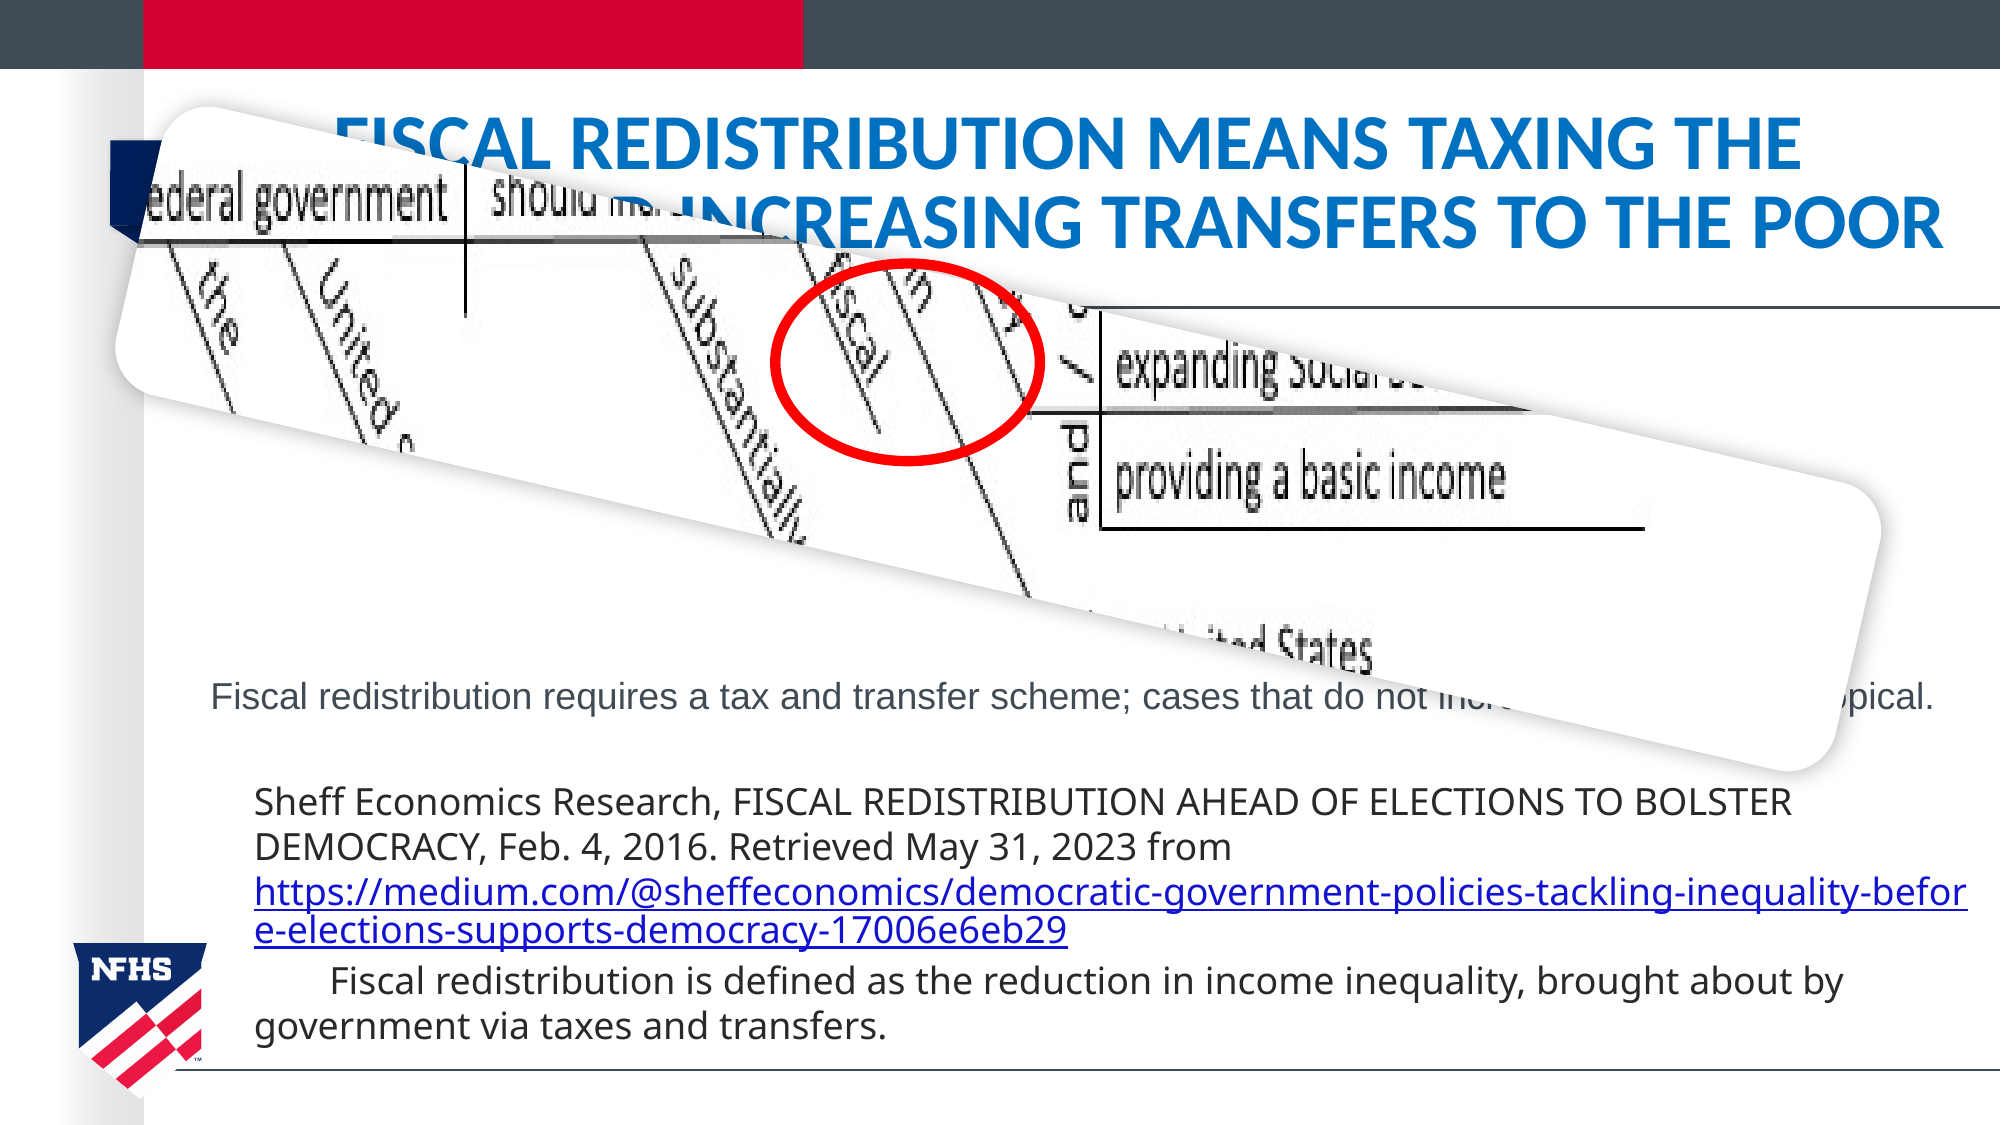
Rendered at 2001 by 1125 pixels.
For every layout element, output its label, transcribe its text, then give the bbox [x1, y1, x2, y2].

picture [133, 106, 879, 263]
title FISCAL REDISTRIBUTION MEANS TAXING THE RICH AND INCREASING TRANSFERS TO THE POOR [318, 85, 1964, 285]
picture [73, 943, 207, 1099]
text_box Sheff Economics Research, FISCAL REDISTRIBUTION AHEAD OF ELECTIONS TO BOLSTER DEMOCRACY, Feb. 4, 2016. Retrieved May 31, 2023 from https://medium.com/@sheffeconomics/democratic-government-policies-tackling-inequality-before-elections-supports-democracy-17006e6eb29 Fiscal redistribution is defined as the reduction in income inequality, brought about by government via taxes and transfers. [238, 770, 2000, 1017]
picture [983, 587, 1870, 772]
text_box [115, 263, 1881, 587]
text_box Fiscal redistribution requires a tax and transfer scheme; cases that do not increase taxes are not topical. [1856, 664, 1960, 725]
text_box Fiscal redistribution requires a tax and transfer scheme; cases that do not increase taxes are not topical. [195, 664, 1512, 725]
